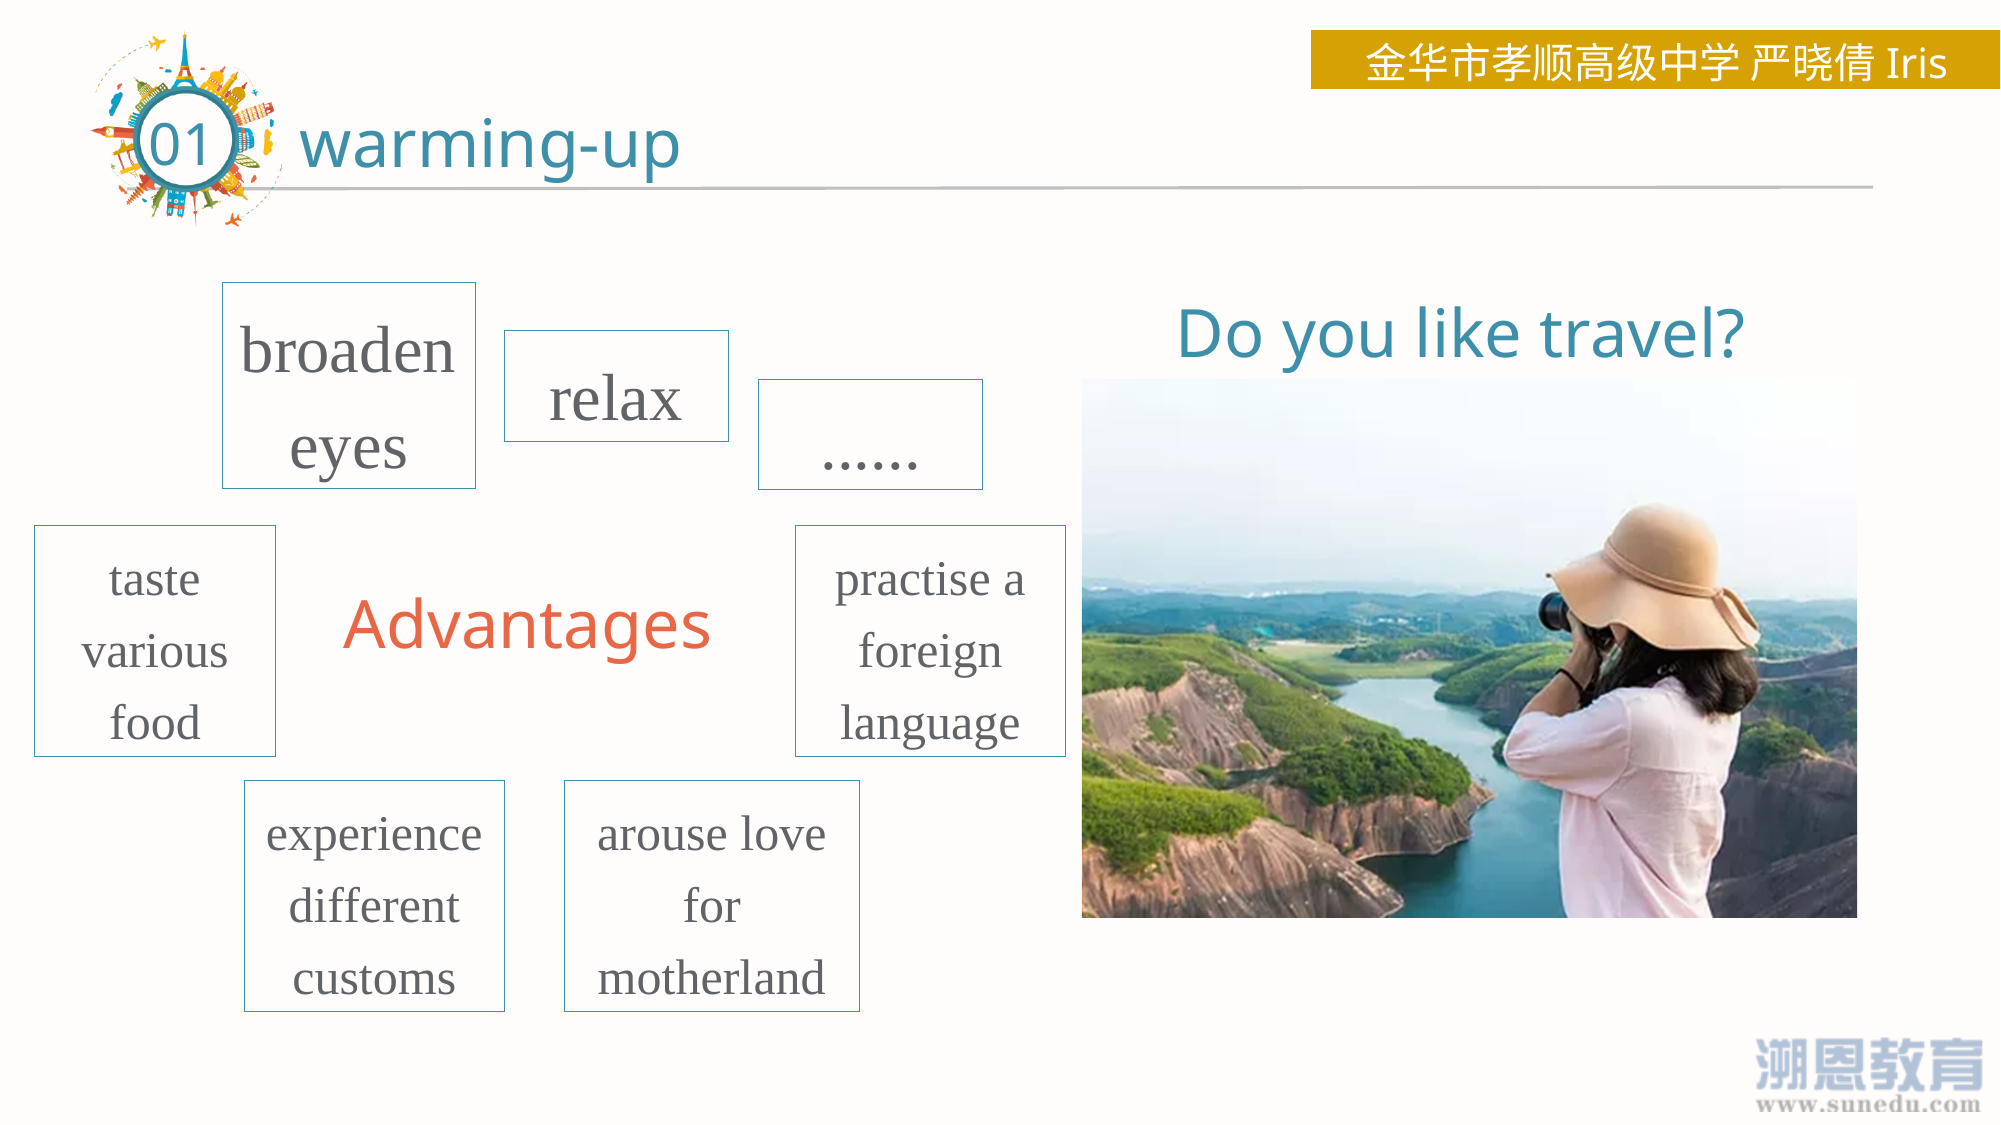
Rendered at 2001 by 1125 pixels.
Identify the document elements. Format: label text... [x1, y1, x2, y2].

text_box taste various food [34, 525, 276, 757]
text_box broaden eyes [222, 282, 476, 489]
text_box 01 [130, 99, 235, 185]
text_box relax [504, 330, 729, 442]
text_box [1081, 378, 1858, 919]
picture [1755, 1037, 1984, 1112]
text_box experience different customs [244, 780, 505, 1012]
text_box warming-up [284, 93, 698, 189]
text_box Do you like travel? [1081, 267, 1858, 378]
text_box arouse love for motherland [564, 780, 860, 1012]
picture [90, 30, 282, 227]
text_box Advantages [328, 574, 728, 669]
text_box practise a foreign language [795, 525, 1066, 757]
text_box ...... [758, 379, 983, 490]
